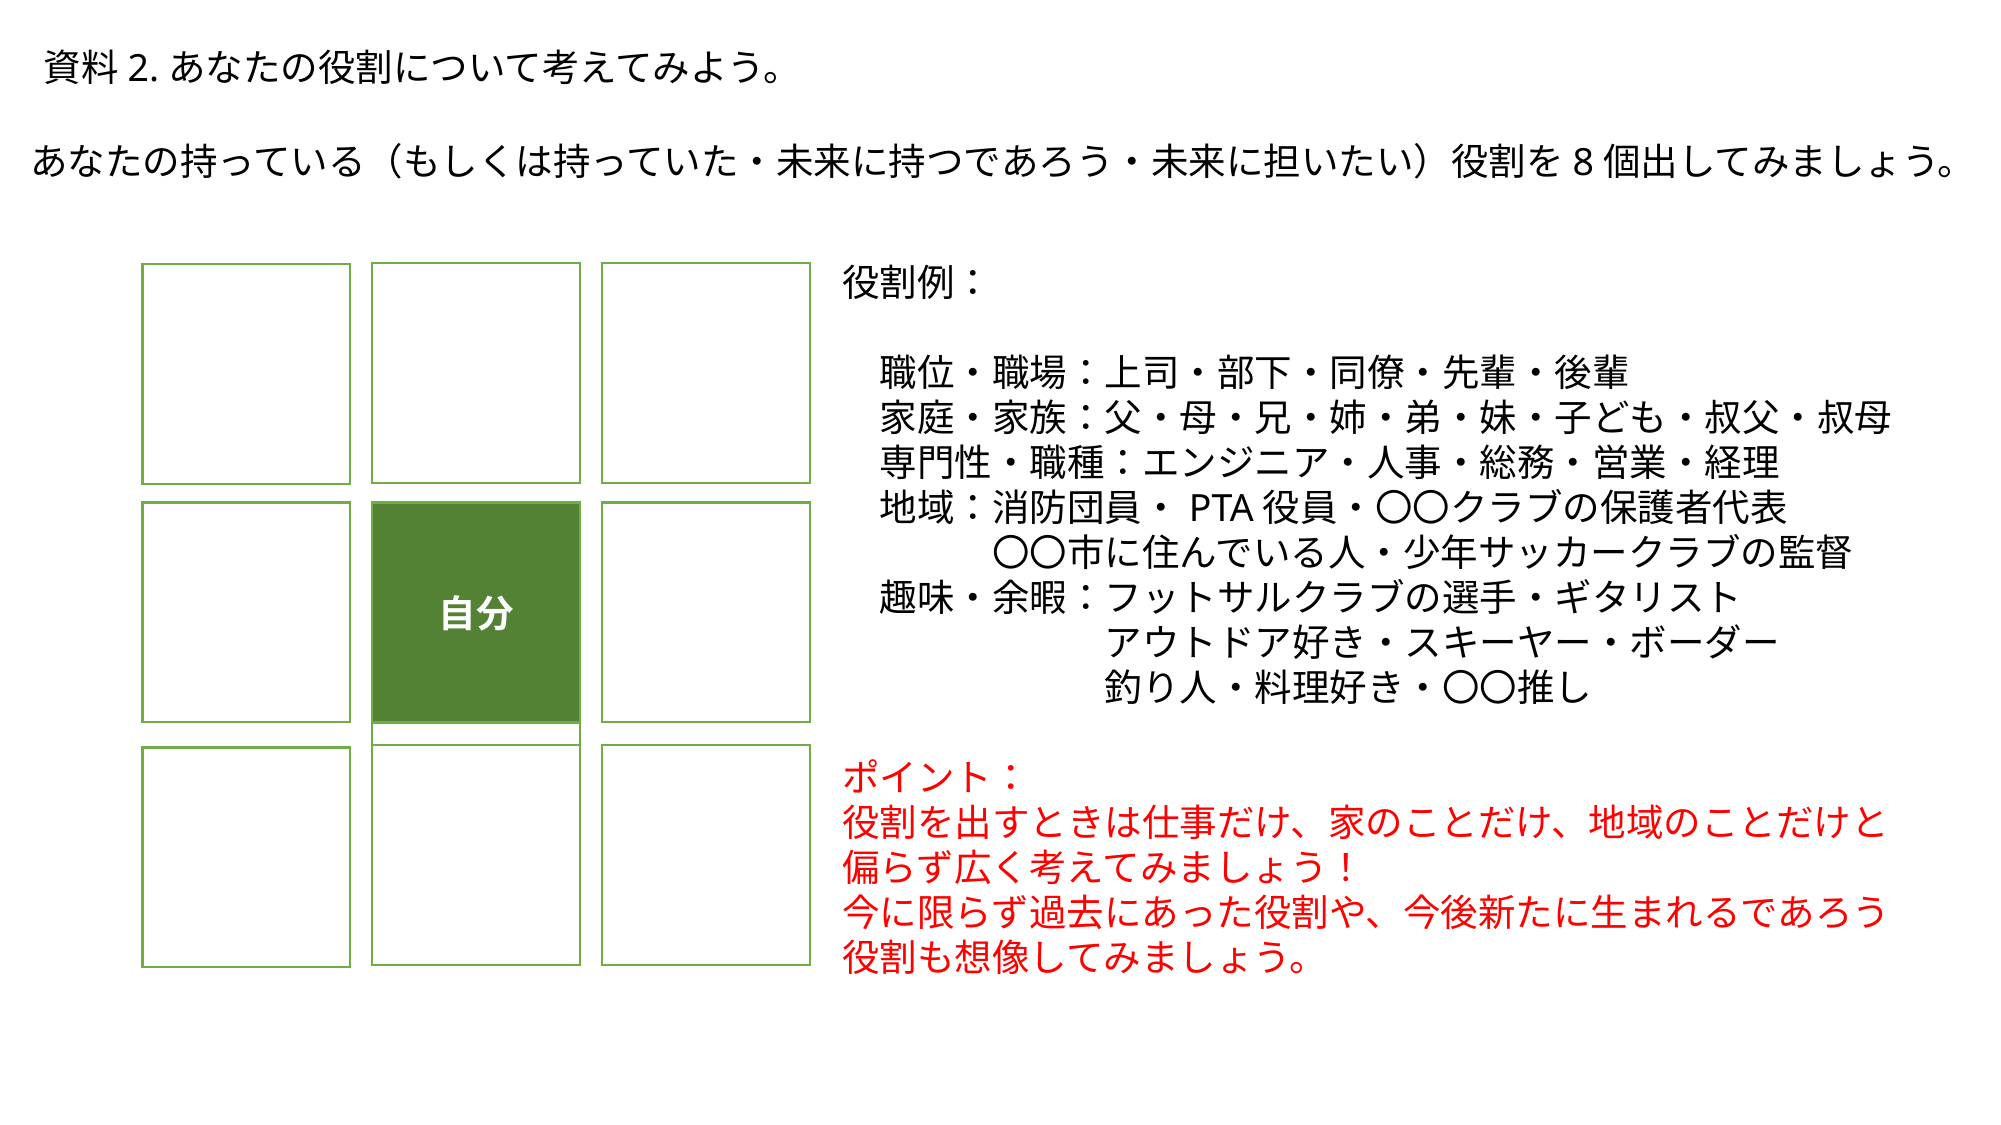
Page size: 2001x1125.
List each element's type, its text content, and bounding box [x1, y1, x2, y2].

text_box [371, 721, 581, 744]
text_box 自分 [371, 501, 581, 721]
text_box [371, 262, 581, 484]
text_box あなたの持っている（もしくは持っていた・未来に持つであろう・未来に担いたい）役割を8個出してみましょう。 [15, 130, 1990, 191]
text_box [141, 746, 351, 968]
text_box 資料2.あなたの役割について考えてみよう。 [28, 36, 816, 97]
text_box [601, 501, 811, 723]
text_box [371, 744, 581, 966]
text_box [601, 744, 811, 966]
text_box [141, 263, 351, 485]
text_box [601, 262, 811, 484]
text_box 役割例： 職位・職場：上司・部下・同僚・先輩・後輩 家庭・家族：父・母・兄・姉・弟・妹・子ども・叔父・叔母 専門性・職種：エンジニア・人事・総務・営業・経理 地域：消防団員・PTA役員・〇〇クラブの保護者代表 〇〇市に住んでいる人・少年サッカークラブの監督 趣味・余暇：フットサルクラブの選手・ギタリスト アウトドア好き・スキーヤー・ボーダー 釣り人・料理好き・〇〇推し ポイント： 役割を出すときは仕事だけ、家のことだけ、地域のことだけと 偏らず広く考えてみましょう！ 今に限らず過去にあった役割や、今後新たに生まれるであろう 役割も想像してみましょう。 [827, 251, 1908, 987]
text_box [141, 501, 351, 723]
